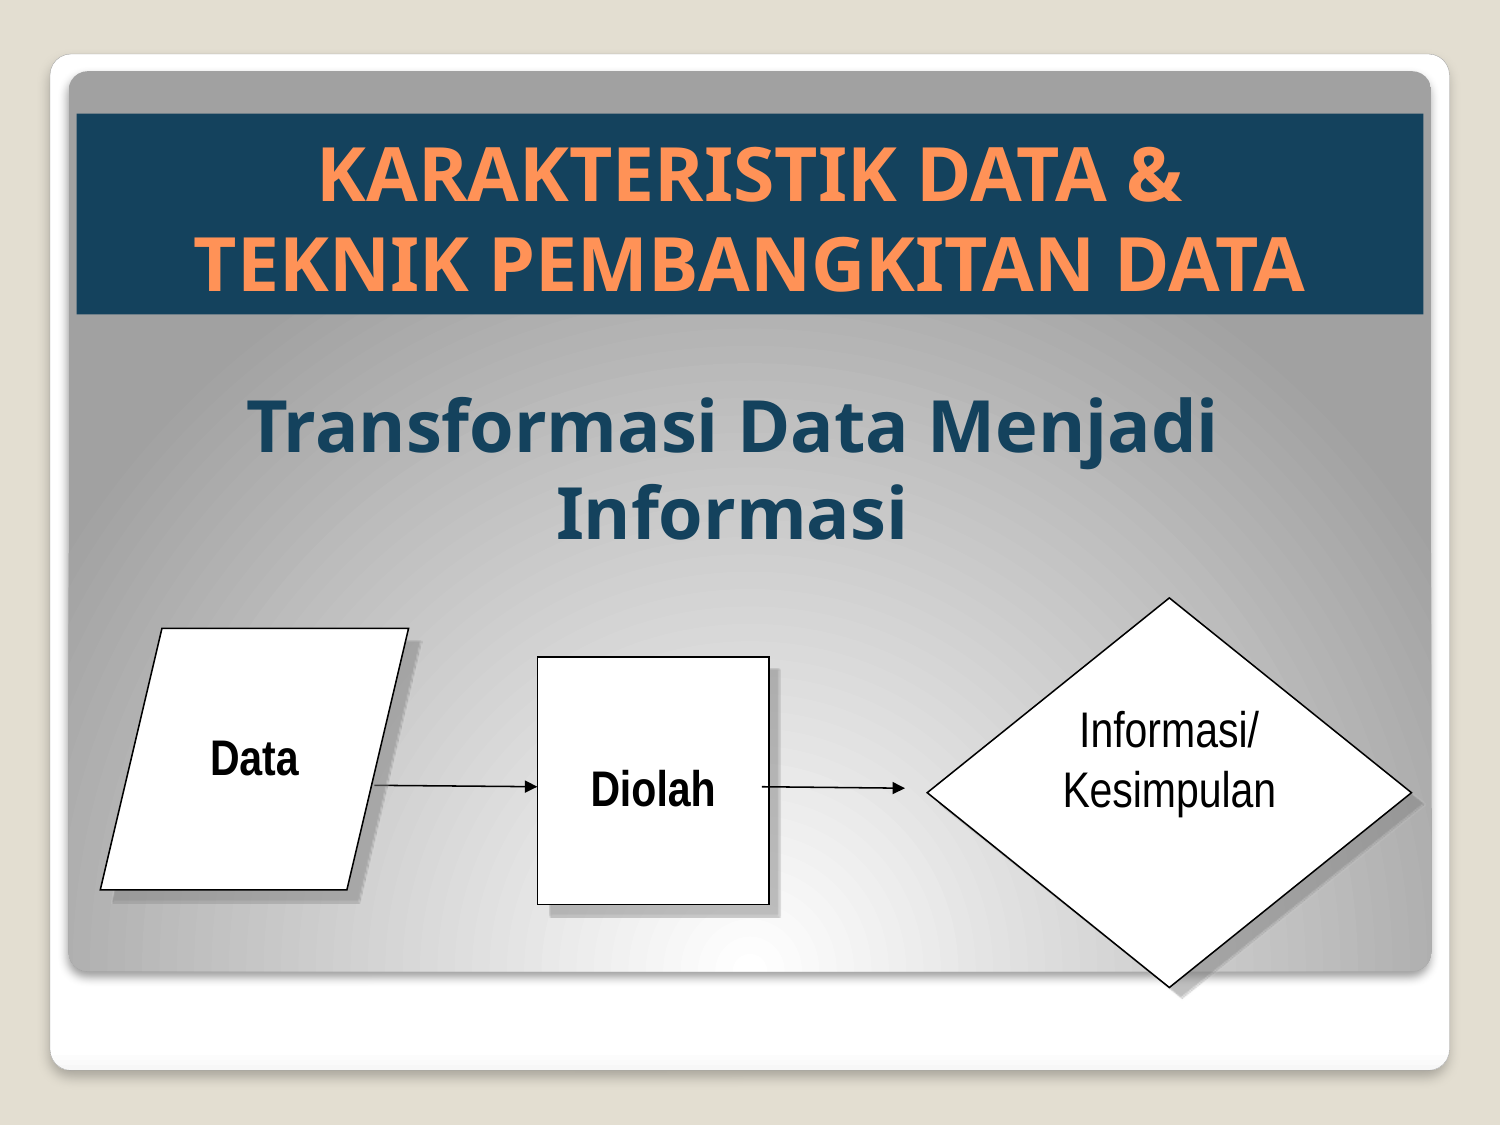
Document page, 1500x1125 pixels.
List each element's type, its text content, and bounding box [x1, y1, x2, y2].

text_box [100, 597, 1412, 988]
text_box KARAKTERISTIK DATA & TEKNIK PEMBANGKITAN DATA [76, 113, 1424, 315]
title Transformasi Data Menjadi Informasi [183, 373, 1282, 561]
